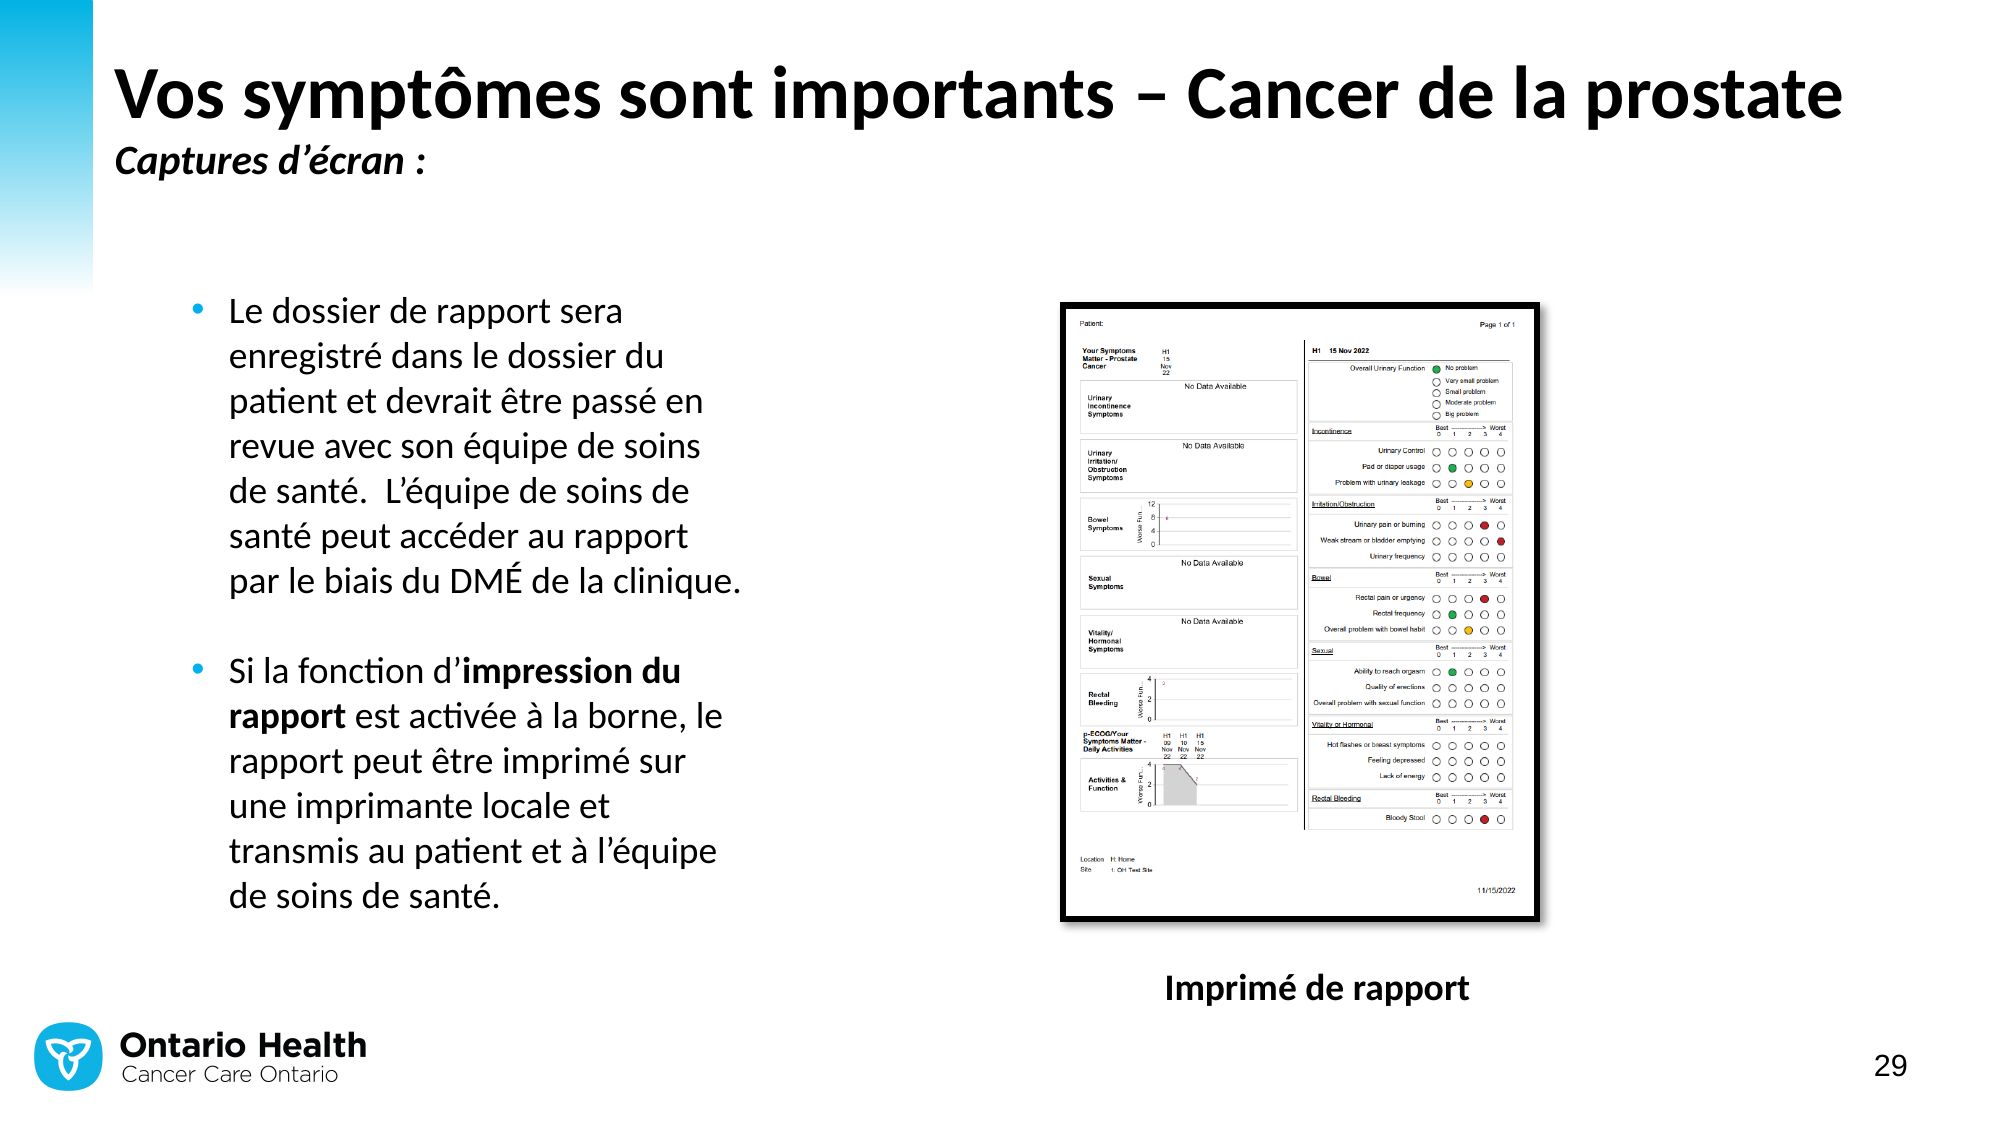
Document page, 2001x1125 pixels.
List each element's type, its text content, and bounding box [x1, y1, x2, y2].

picture [0, 988, 399, 1125]
text_box Imprimé de rapport [1055, 955, 1580, 1015]
picture [1065, 308, 1535, 916]
title Vos symptômes sont importants – Cancer de la prostate Captures d’écran : [99, 35, 1884, 228]
text_box Le dossier de rapport sera enregistré dans le dossier du patient et devrait être passé en revue avec son équipe de soins de santé. L’équipe de soins de santé peut accéder au rapport par le biais du DMÉ de la clinique. Si la fonction d’impression du rapport est activée à la borne, le rapport peut être imprimé sur une imprimante locale et transmis au patient et à l’équipe de soins de santé. [176, 278, 763, 969]
